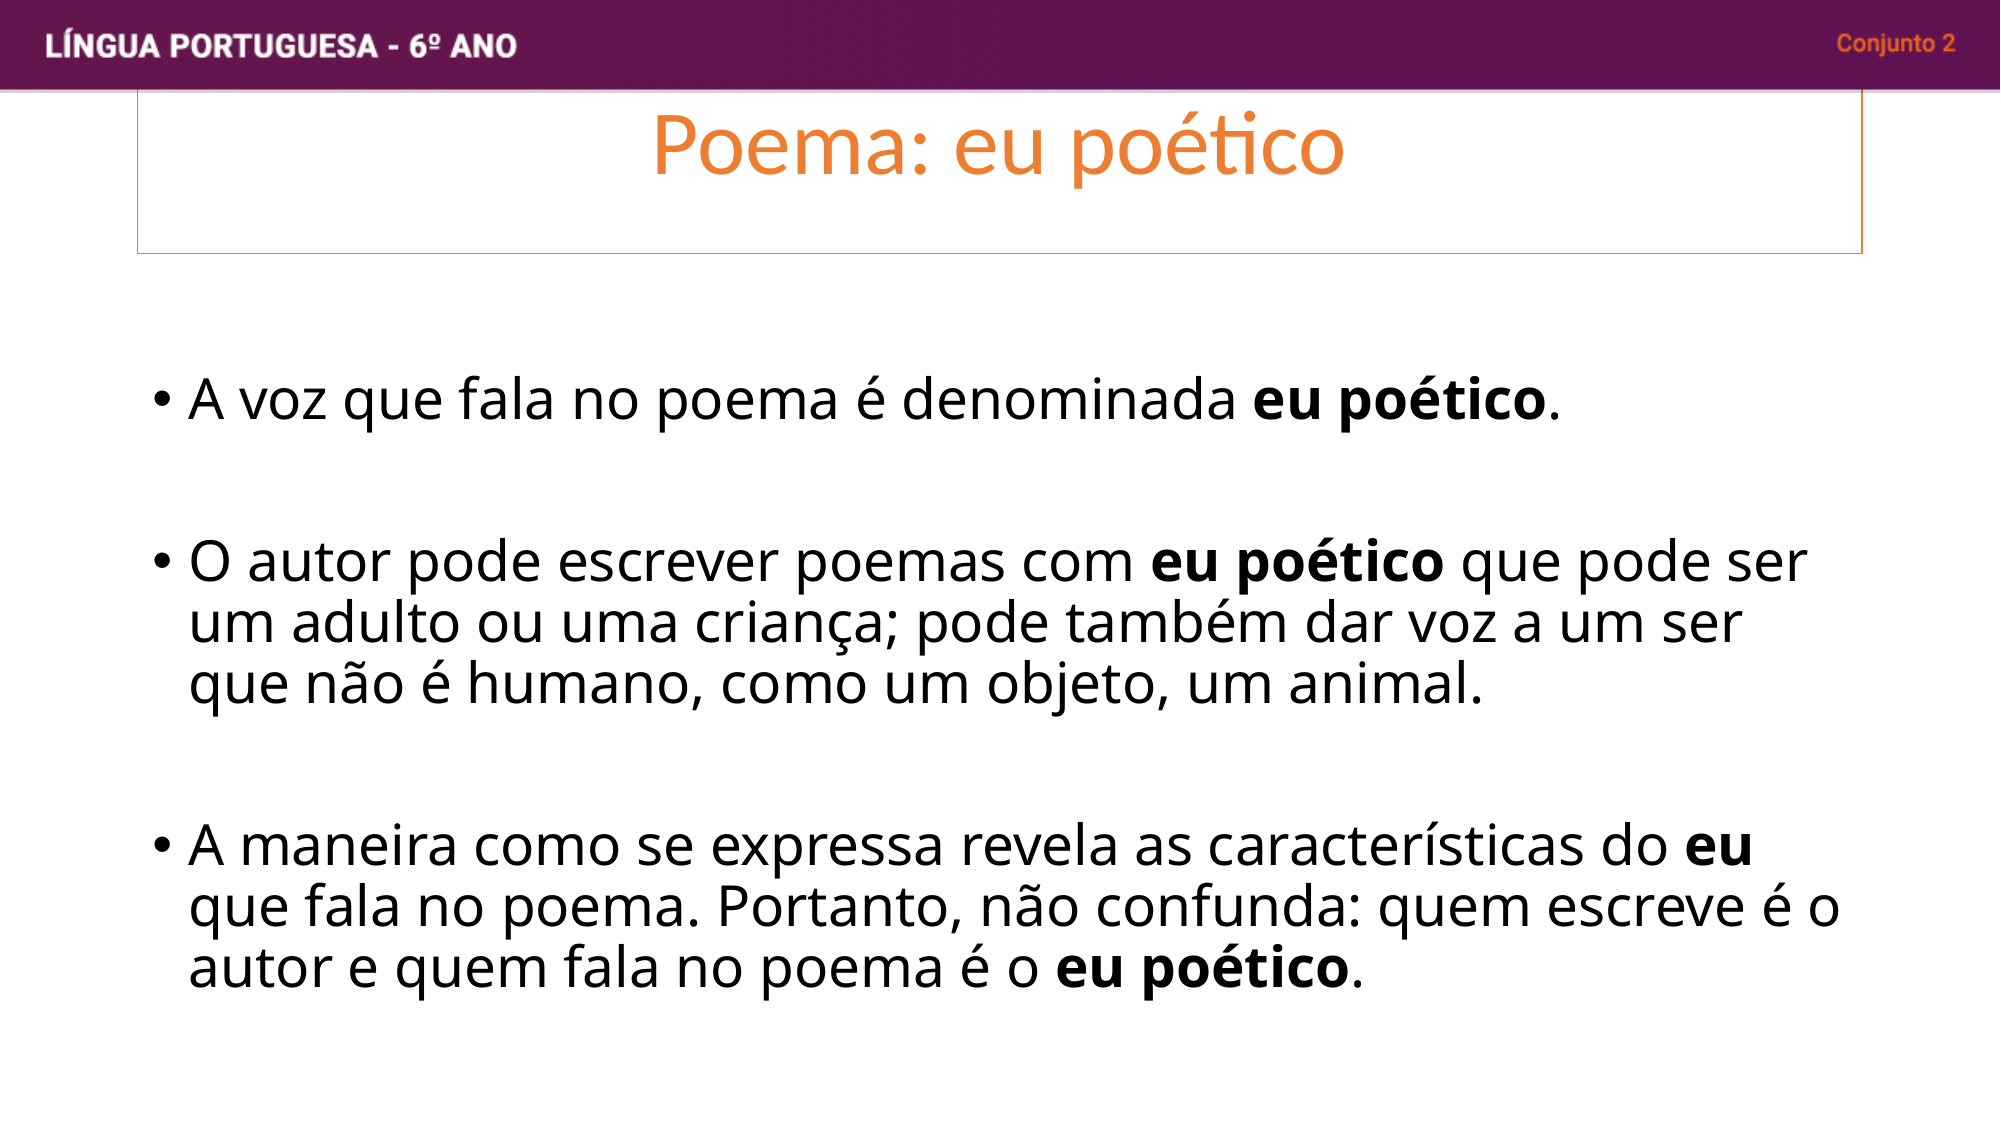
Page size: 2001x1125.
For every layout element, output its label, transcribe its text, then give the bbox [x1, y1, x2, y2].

text_box A voz que fala no poema é denominada eu poético. O autor pode escrever poemas com eu poético que pode ser um adulto ou uma criança; pode também dar voz a um ser que não é humano, como um objeto, um animal. A maneira como se expressa revela as características do eu que fala no poema. Portanto, não confunda: quem escreve é o autor e quem fala no poema é o eu poético. [137, 299, 1863, 1014]
text_box Poema: eu poético [137, 93, 1863, 254]
picture [0, 0, 2000, 93]
